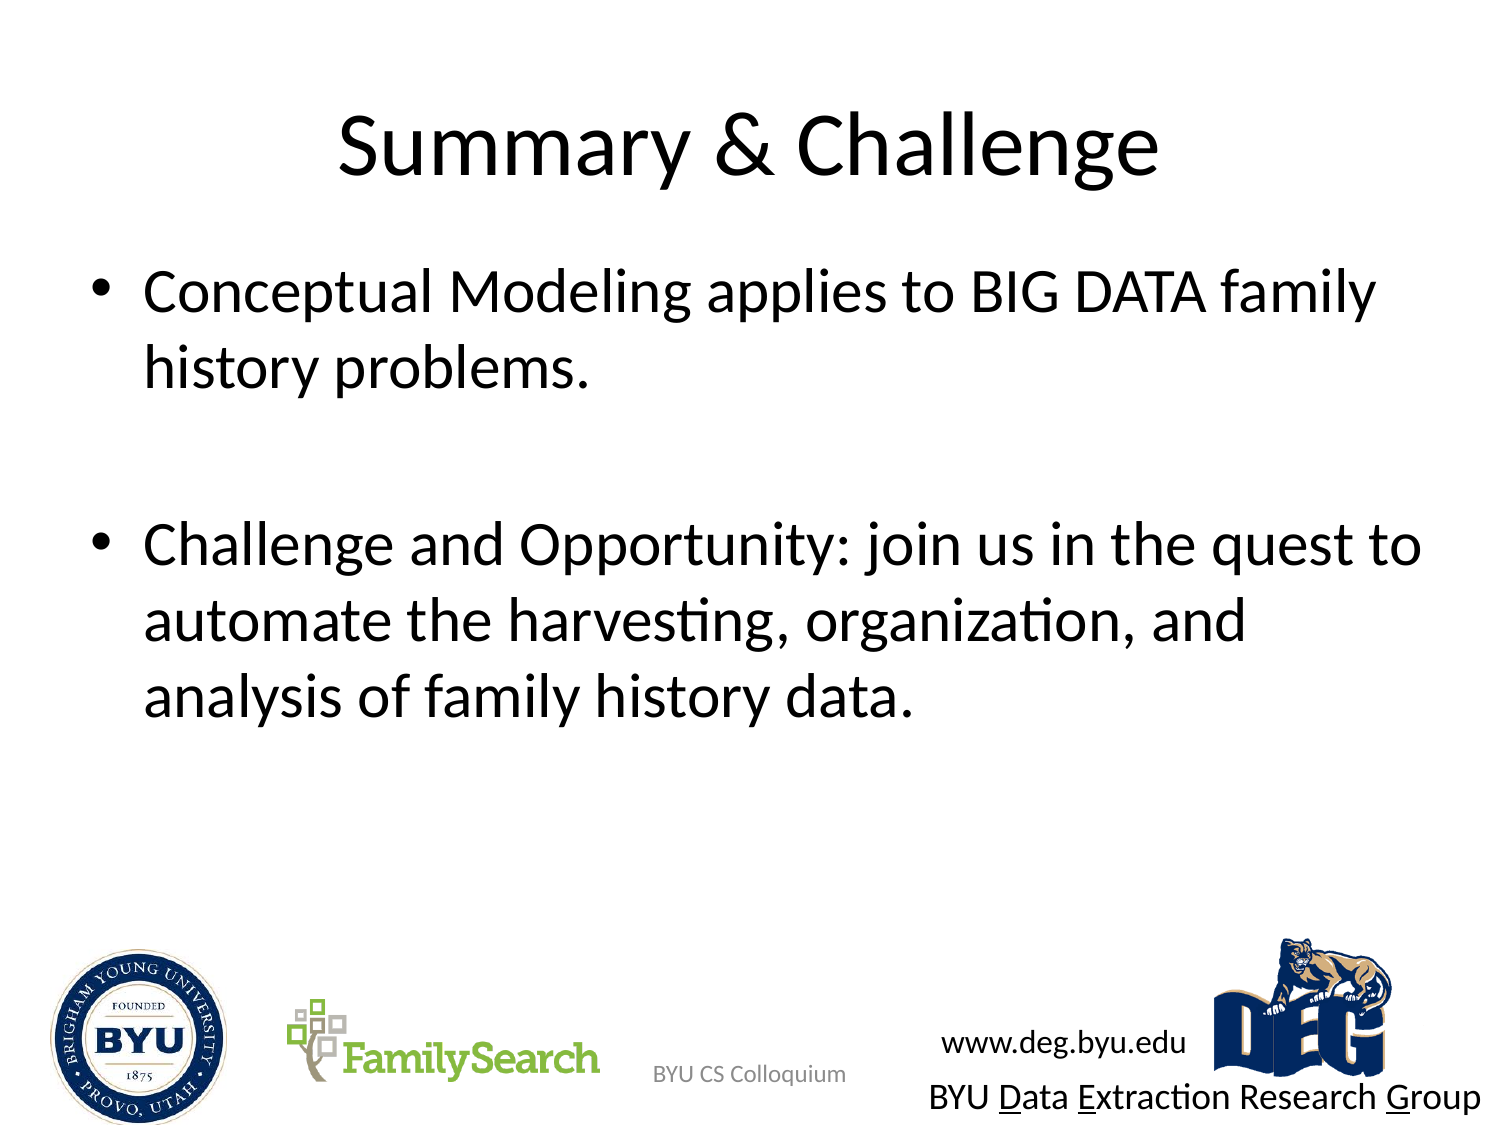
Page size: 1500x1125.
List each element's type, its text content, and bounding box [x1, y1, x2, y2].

list Conceptual Modeling applies to BIG DATA family history problems. Challenge and Opportunity: join us in the quest to automate the harvesting, organization, and analysis of family history data. [75, 241, 1450, 742]
title Summary & Challenge [75, 45, 1425, 233]
picture [1162, 837, 1424, 1125]
text_box BYU Data Extraction Research Group [1428, 1064, 1497, 1125]
text_box www.deg.byu.edu [926, 1012, 1157, 1068]
picture [49, 949, 227, 1125]
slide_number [230, 1042, 425, 1103]
picture [287, 999, 601, 1082]
text_box BYU Data Extraction Research Group [913, 1064, 1157, 1125]
footer BYU CS Colloquium [512, 1042, 926, 1103]
